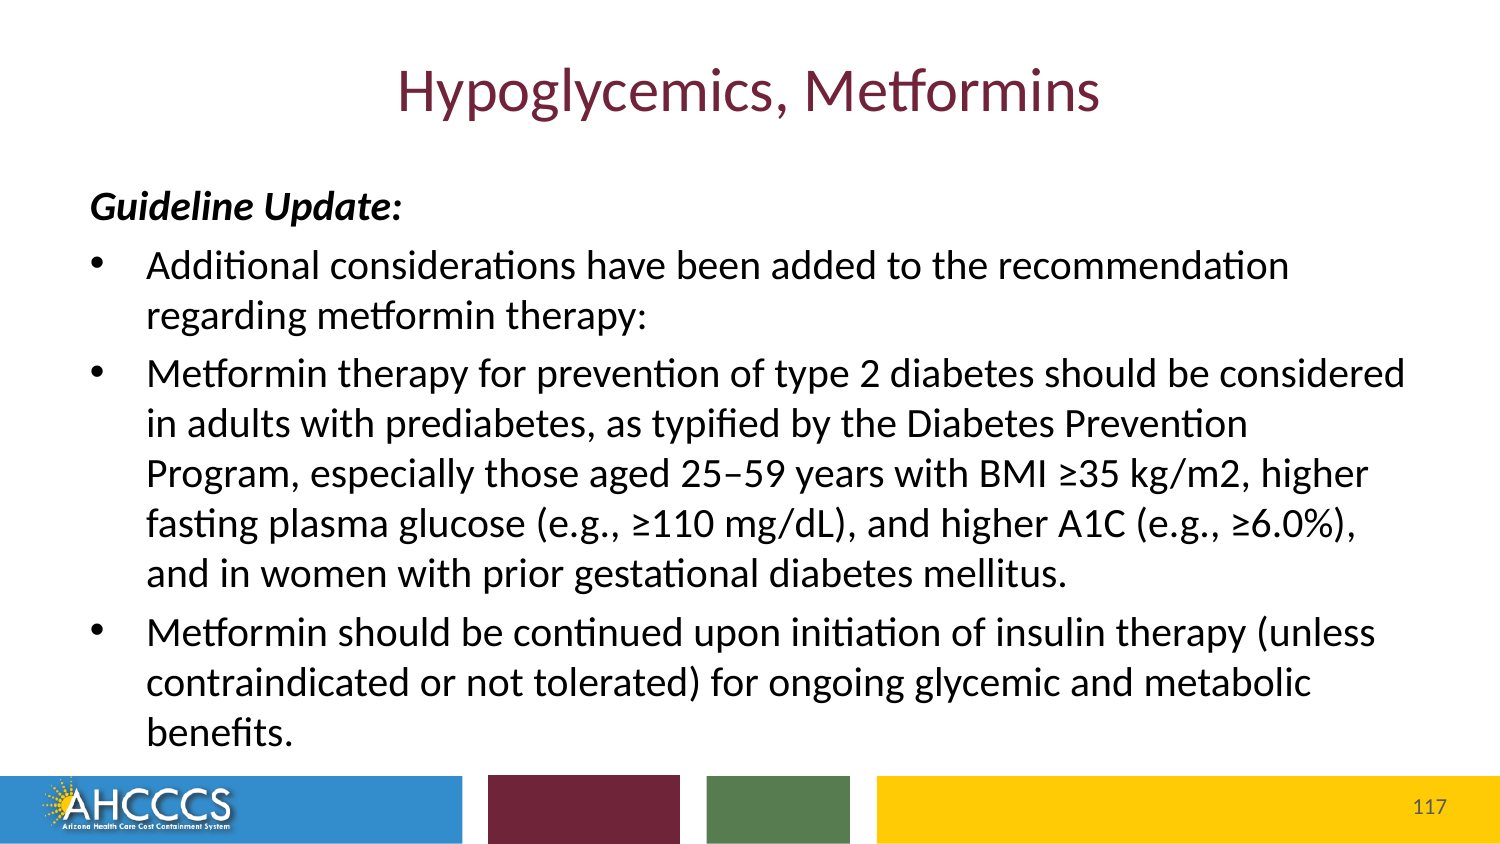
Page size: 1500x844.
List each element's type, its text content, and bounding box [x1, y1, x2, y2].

title Hypoglycemics, Metformins [75, 22, 1425, 163]
picture [42, 776, 230, 830]
list Guideline Update: Additional considerations have been added to the recommendation regarding metformin therapy: Metformin therapy for prevention of type 2 diabetes should be considered in adults with prediabetes, as typified by the Diabetes Prevention Program, especially those aged 25–59 years with BMI ≥35 kg/m2, higher fasting plasma glucose (e.g., ≥110 mg/dL), and higher A1C (e.g., ≥6.0%), and in women with prior gestational diabetes mellitus. Metformin should be continued upon initiation of insulin therapy (unless contraindicated or not tolerated) for ongoing glycemic and metabolic benefits. [75, 171, 1425, 729]
